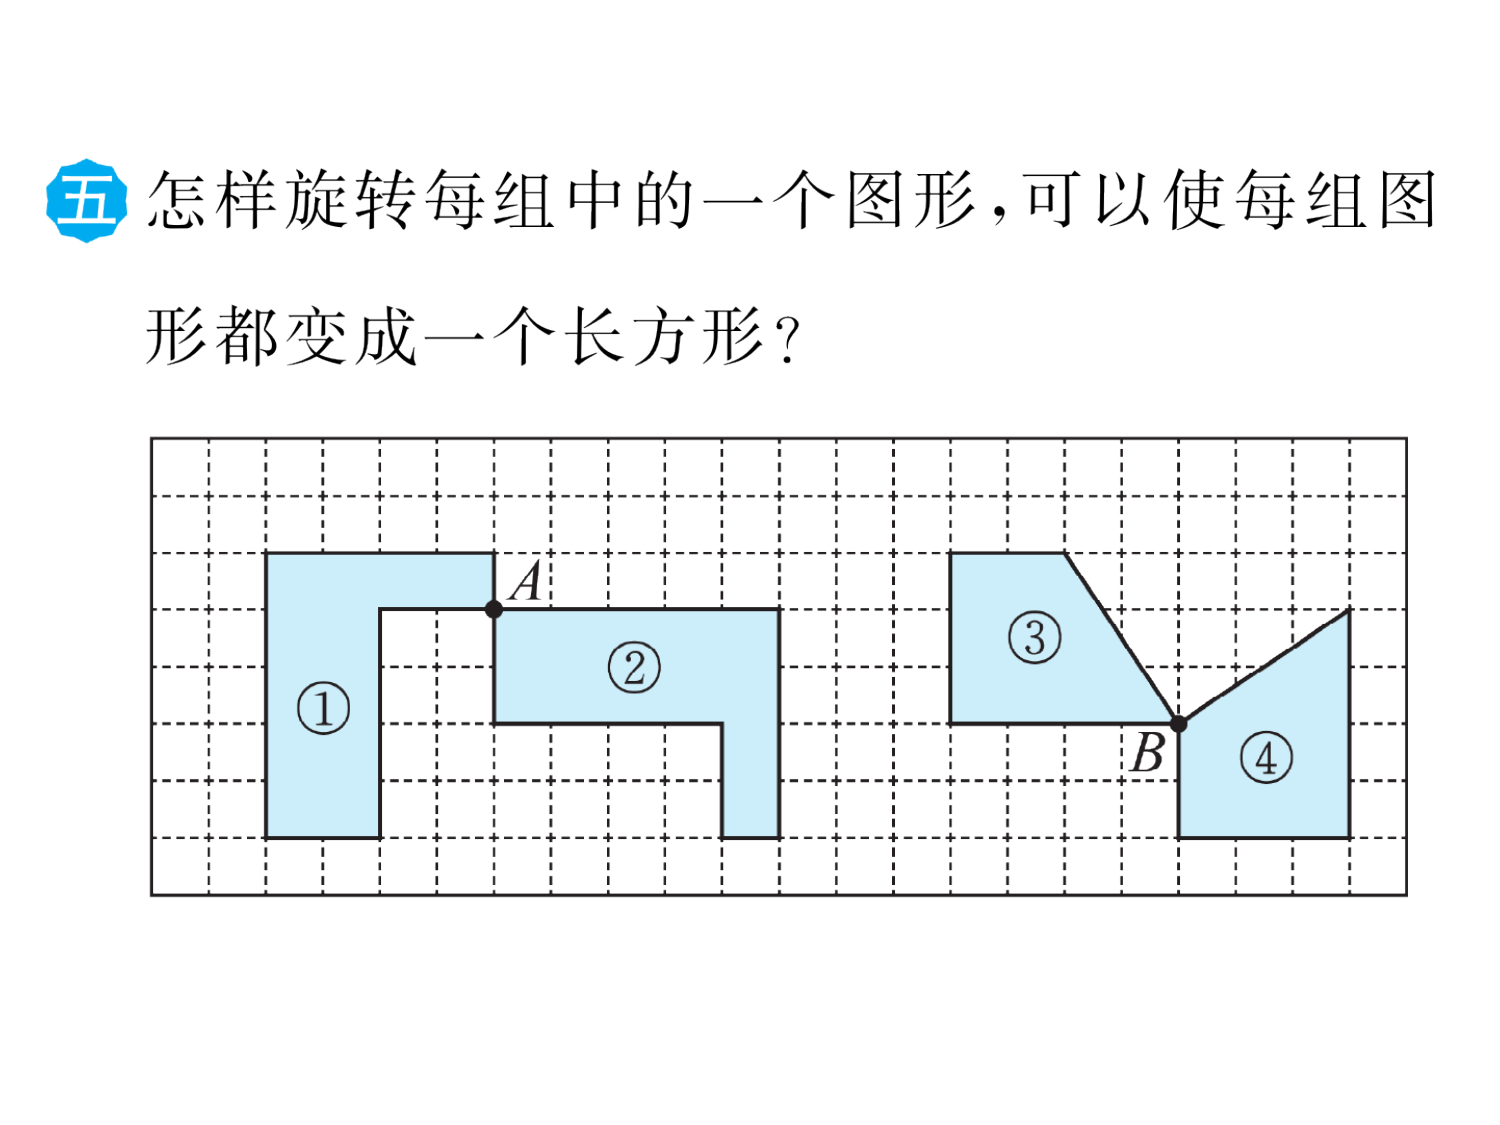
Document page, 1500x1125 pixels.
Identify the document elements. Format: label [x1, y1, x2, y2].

picture [41, 125, 1459, 934]
